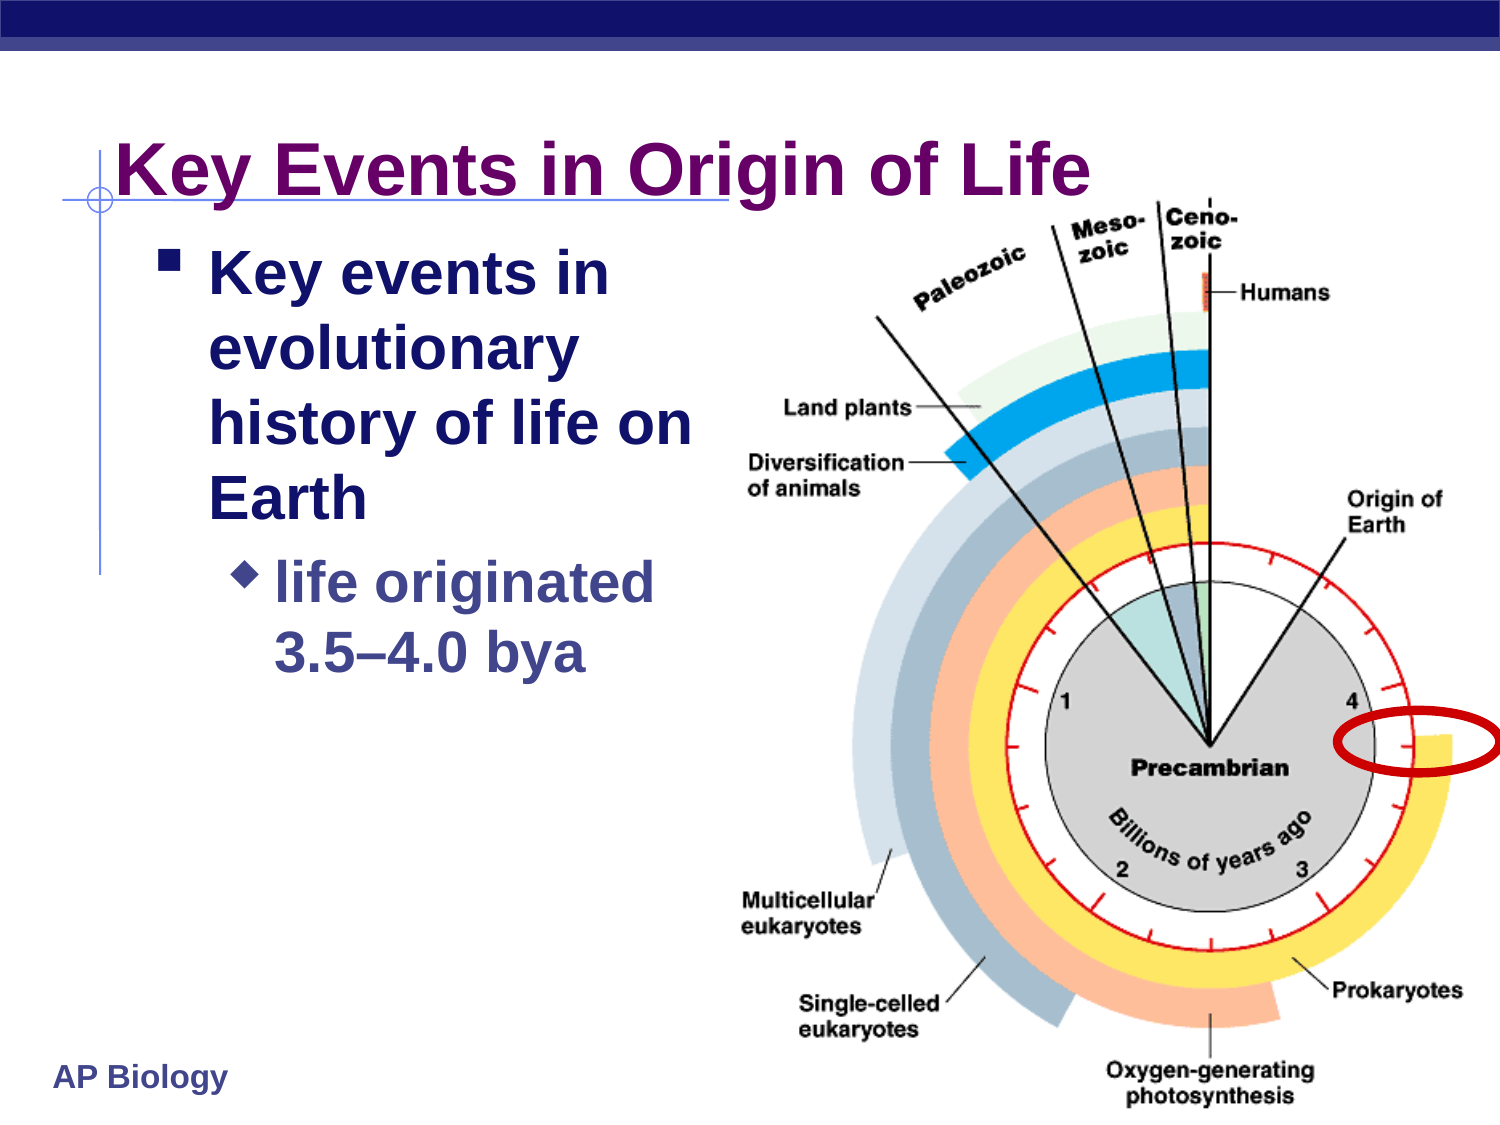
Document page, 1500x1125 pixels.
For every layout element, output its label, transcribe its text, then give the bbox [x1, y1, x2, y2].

text_box [1480, 721, 1500, 763]
picture [728, 184, 1476, 1113]
list Key events in evolutionary history of life on Earth life originated 3.5–4.0 bya [137, 224, 723, 951]
title Key Events in Origin of Life [99, 112, 1376, 238]
